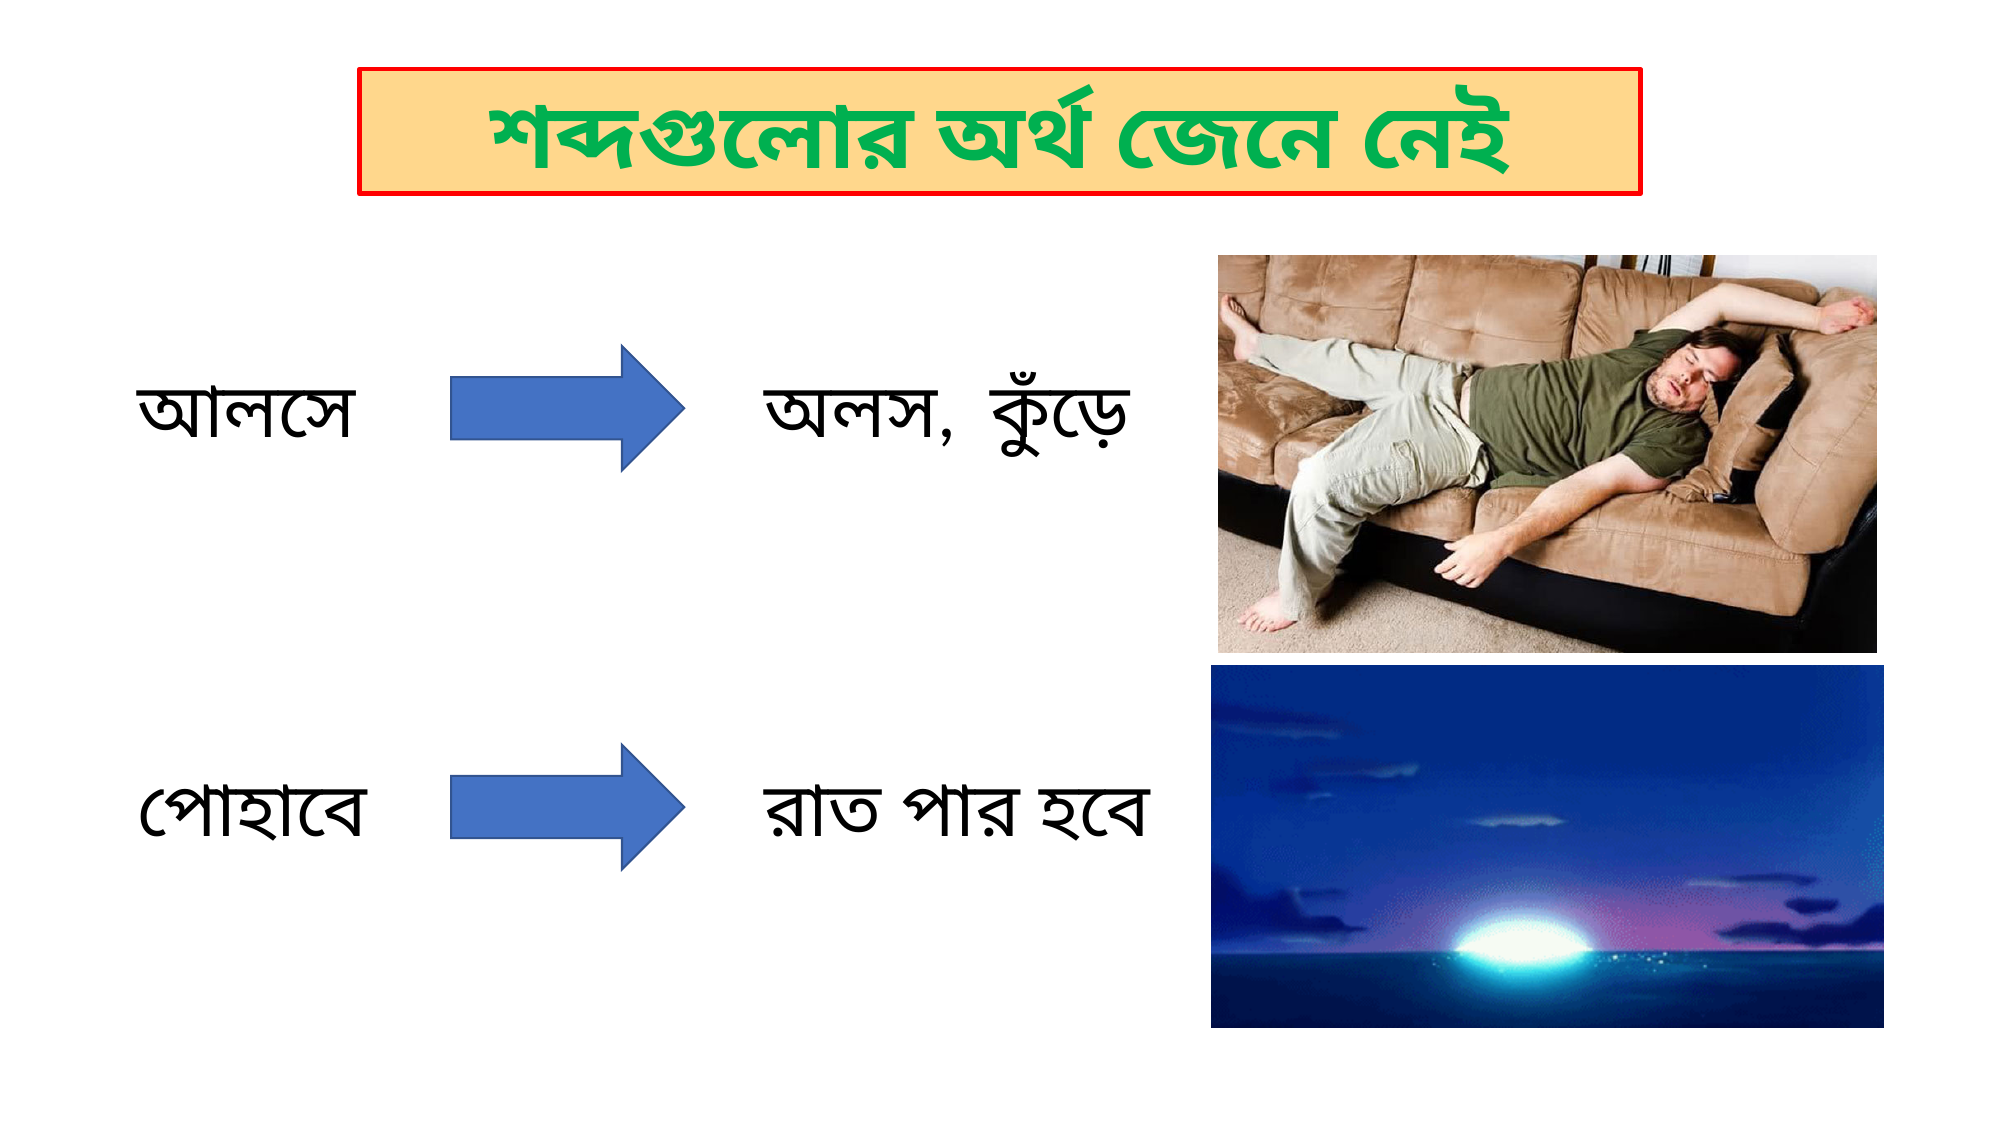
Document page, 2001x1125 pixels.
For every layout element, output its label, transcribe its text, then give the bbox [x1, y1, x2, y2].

text_box শব্দগুলোর অর্থ জেনে নেই [359, 69, 1641, 194]
text_box পোহাবে [122, 754, 527, 859]
picture [1218, 255, 1877, 653]
picture [1211, 665, 1884, 1028]
text_box রাত পার হবে [749, 753, 1211, 859]
text_box [450, 343, 686, 474]
text_box আলসে [122, 355, 527, 460]
text_box [450, 742, 686, 872]
text_box অলস, কুঁড়ে [749, 355, 1218, 460]
